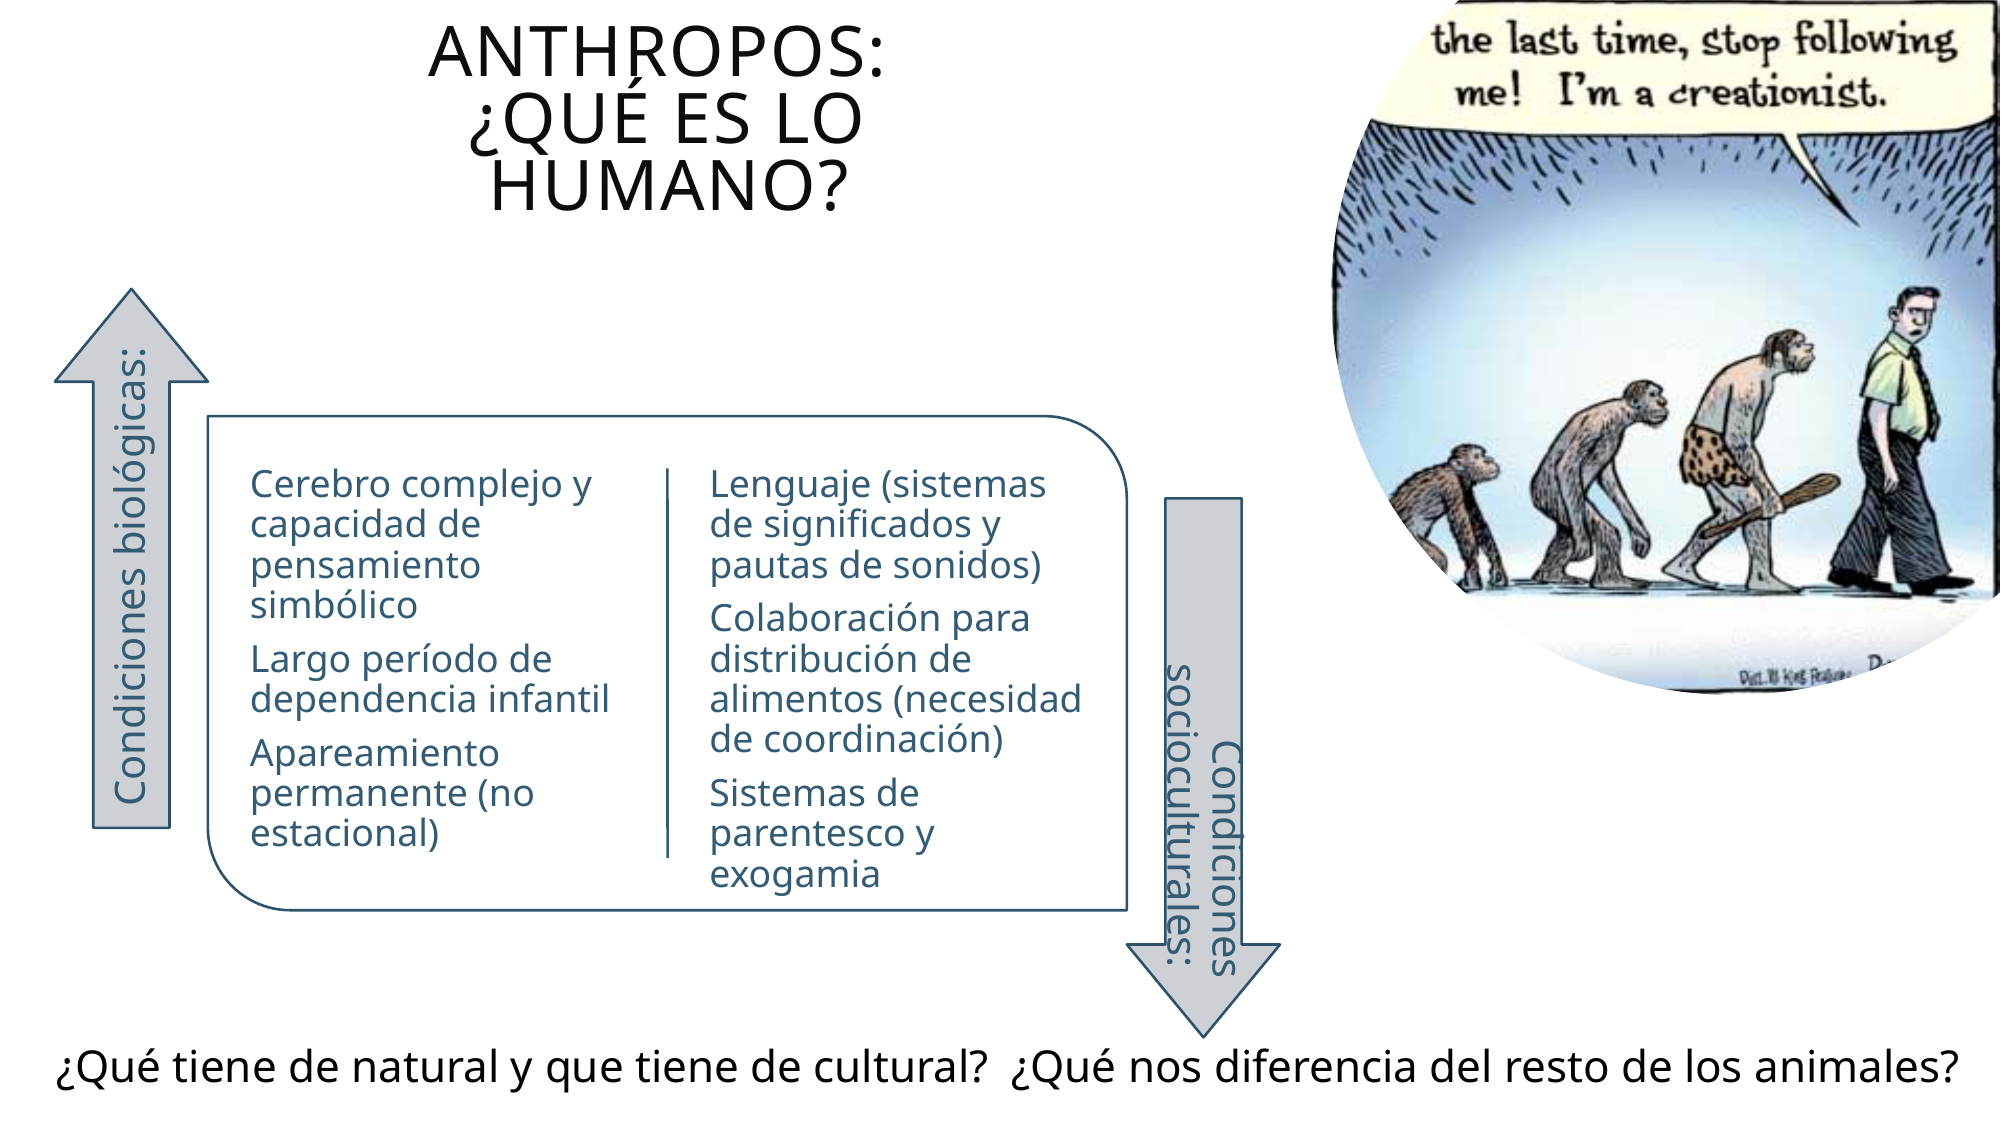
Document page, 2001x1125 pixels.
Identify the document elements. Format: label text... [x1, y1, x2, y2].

picture [1330, 0, 2000, 696]
title Anthropos: ¿qué es lo humano? [328, 14, 1009, 232]
text_box ¿Qué tiene de natural y que tiene de cultural? ¿Qué nos diferencia del resto de los animales? [0, 1037, 2000, 1111]
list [0, 288, 1336, 1038]
